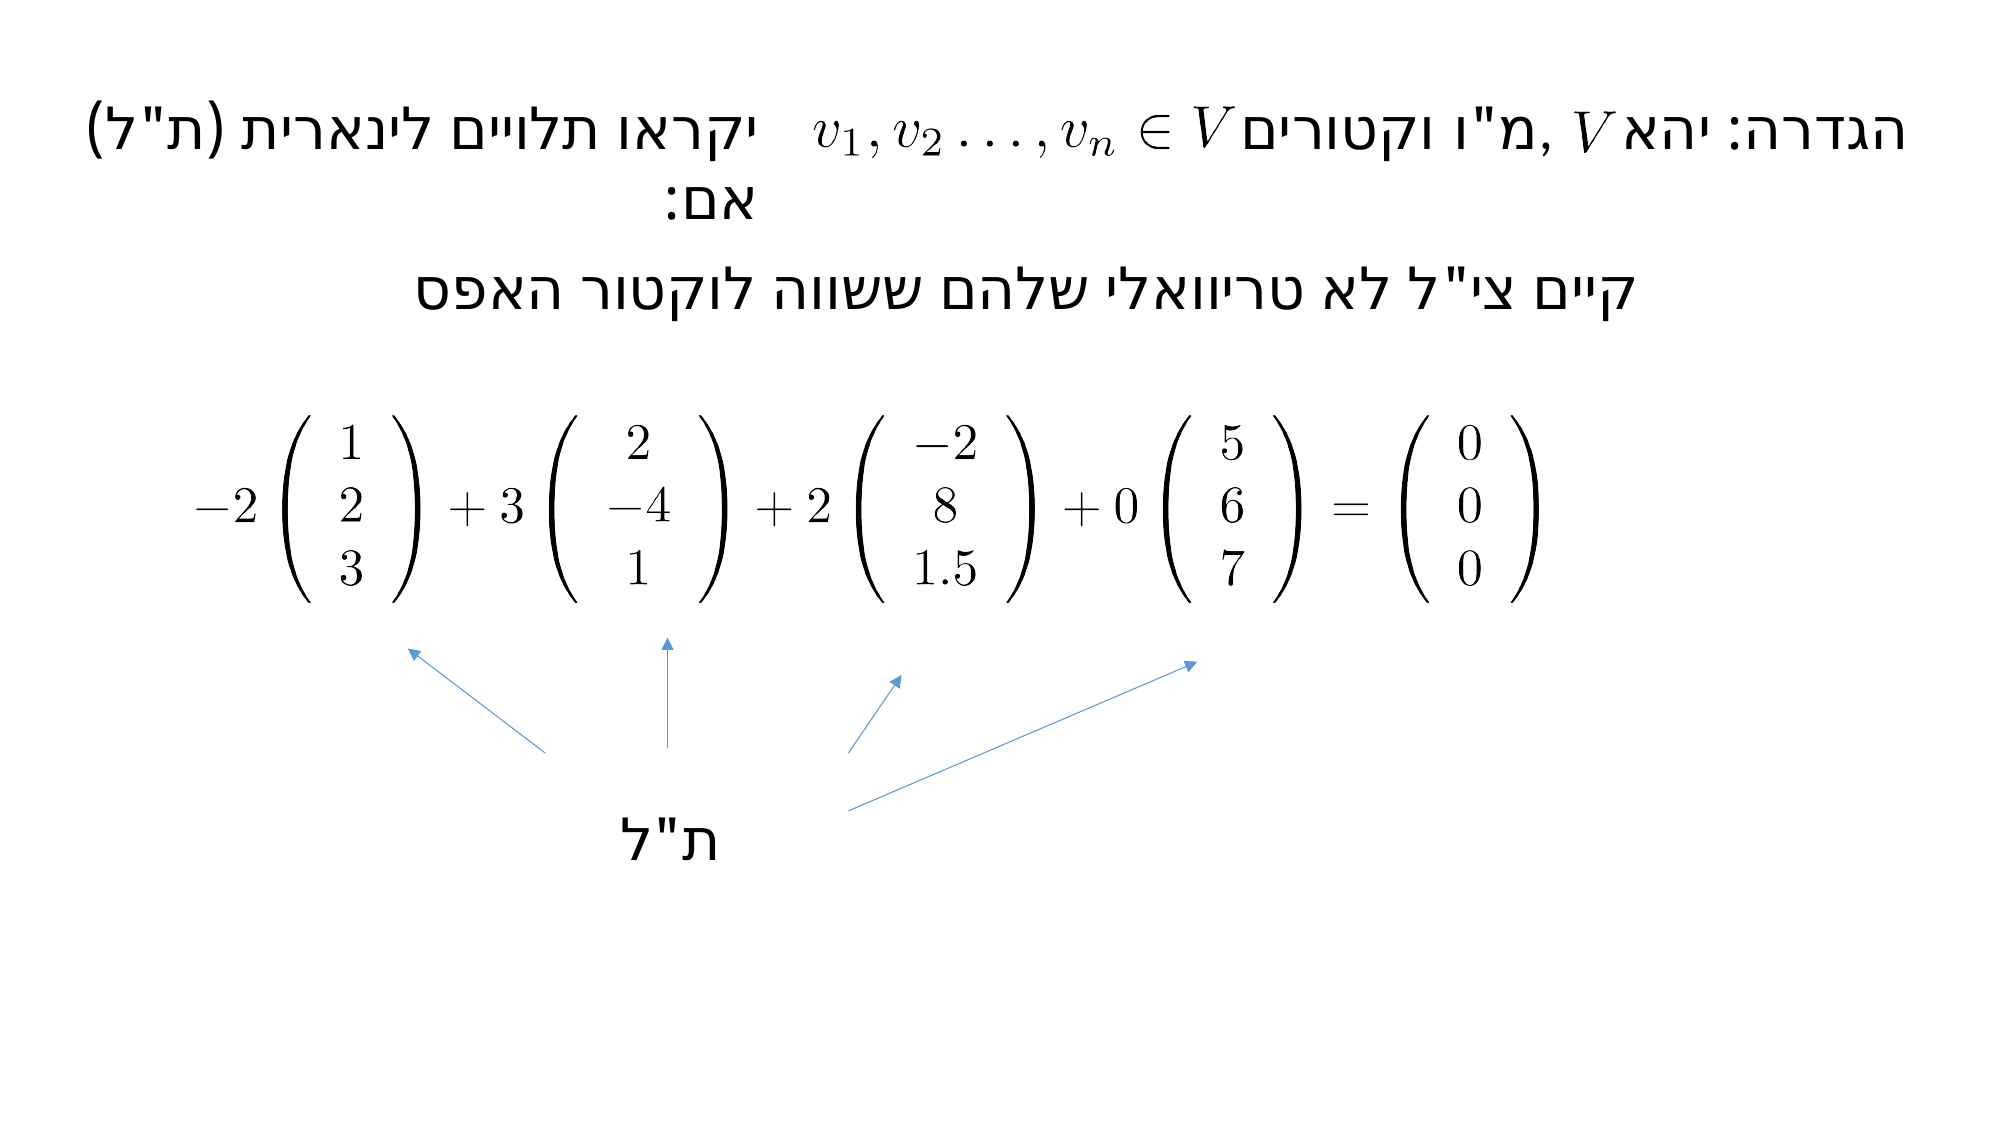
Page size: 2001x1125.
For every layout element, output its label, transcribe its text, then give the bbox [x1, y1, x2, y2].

picture [1574, 111, 1616, 153]
picture [812, 106, 1235, 158]
text_box וקטורים [1190, 84, 1433, 169]
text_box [848, 661, 1198, 811]
text_box יקראו תלויים לינארית (ת"ל) אם: [26, 84, 774, 239]
text_box קיים צי"ל לא טריוואלי שלהם ששווה לוקטור האפס [73, 243, 1980, 329]
text_box ת"ל [545, 794, 796, 880]
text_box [407, 648, 546, 754]
picture [196, 415, 1539, 603]
text_box מ"ו, [1433, 84, 1568, 169]
text_box הגדרה: יהא [1587, 84, 1923, 169]
